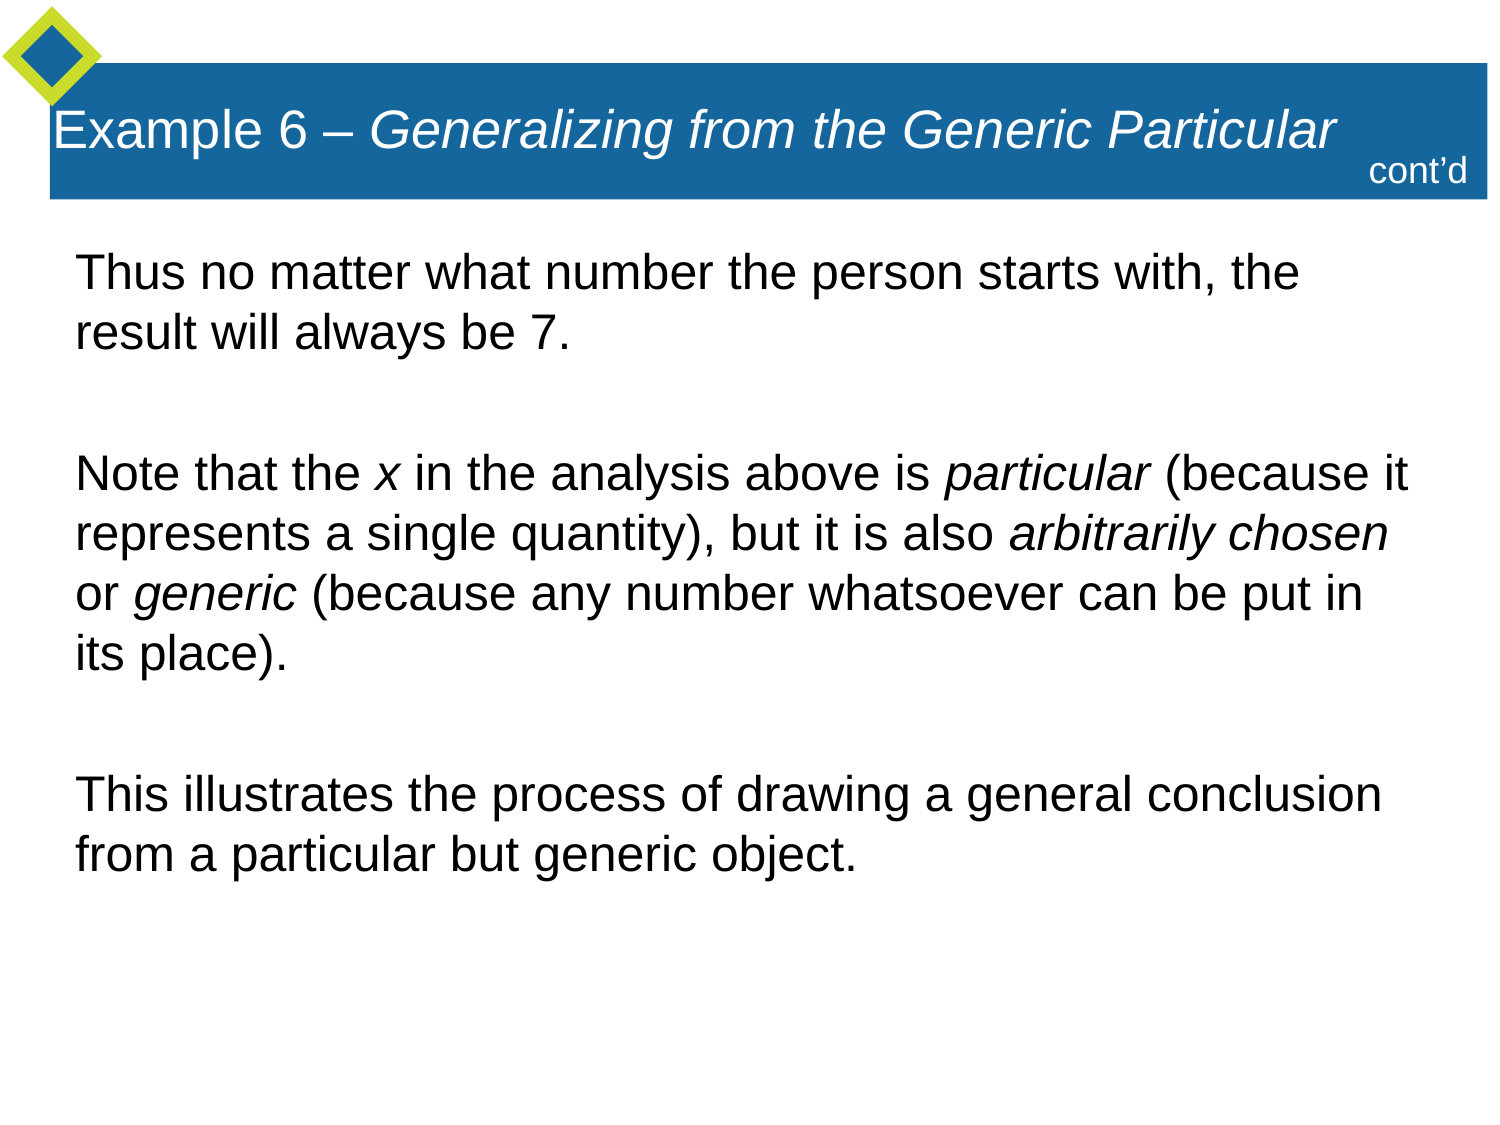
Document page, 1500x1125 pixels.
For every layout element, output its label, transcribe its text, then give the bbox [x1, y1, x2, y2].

list Thus no matter what number the person starts with, the result will always be 7. Note that the x in the analysis above is particular (because it represents a single quantity), but it is also arbitrarily chosen or generic (because any number whatsoever can be put in its place). This illustrates the process of drawing a general conclusion from a particular but generic object. [75, 239, 1425, 1103]
text_box cont’d [1403, 138, 1476, 198]
title Example 6 – Generalizing from the Generic Particular [52, 33, 1403, 221]
